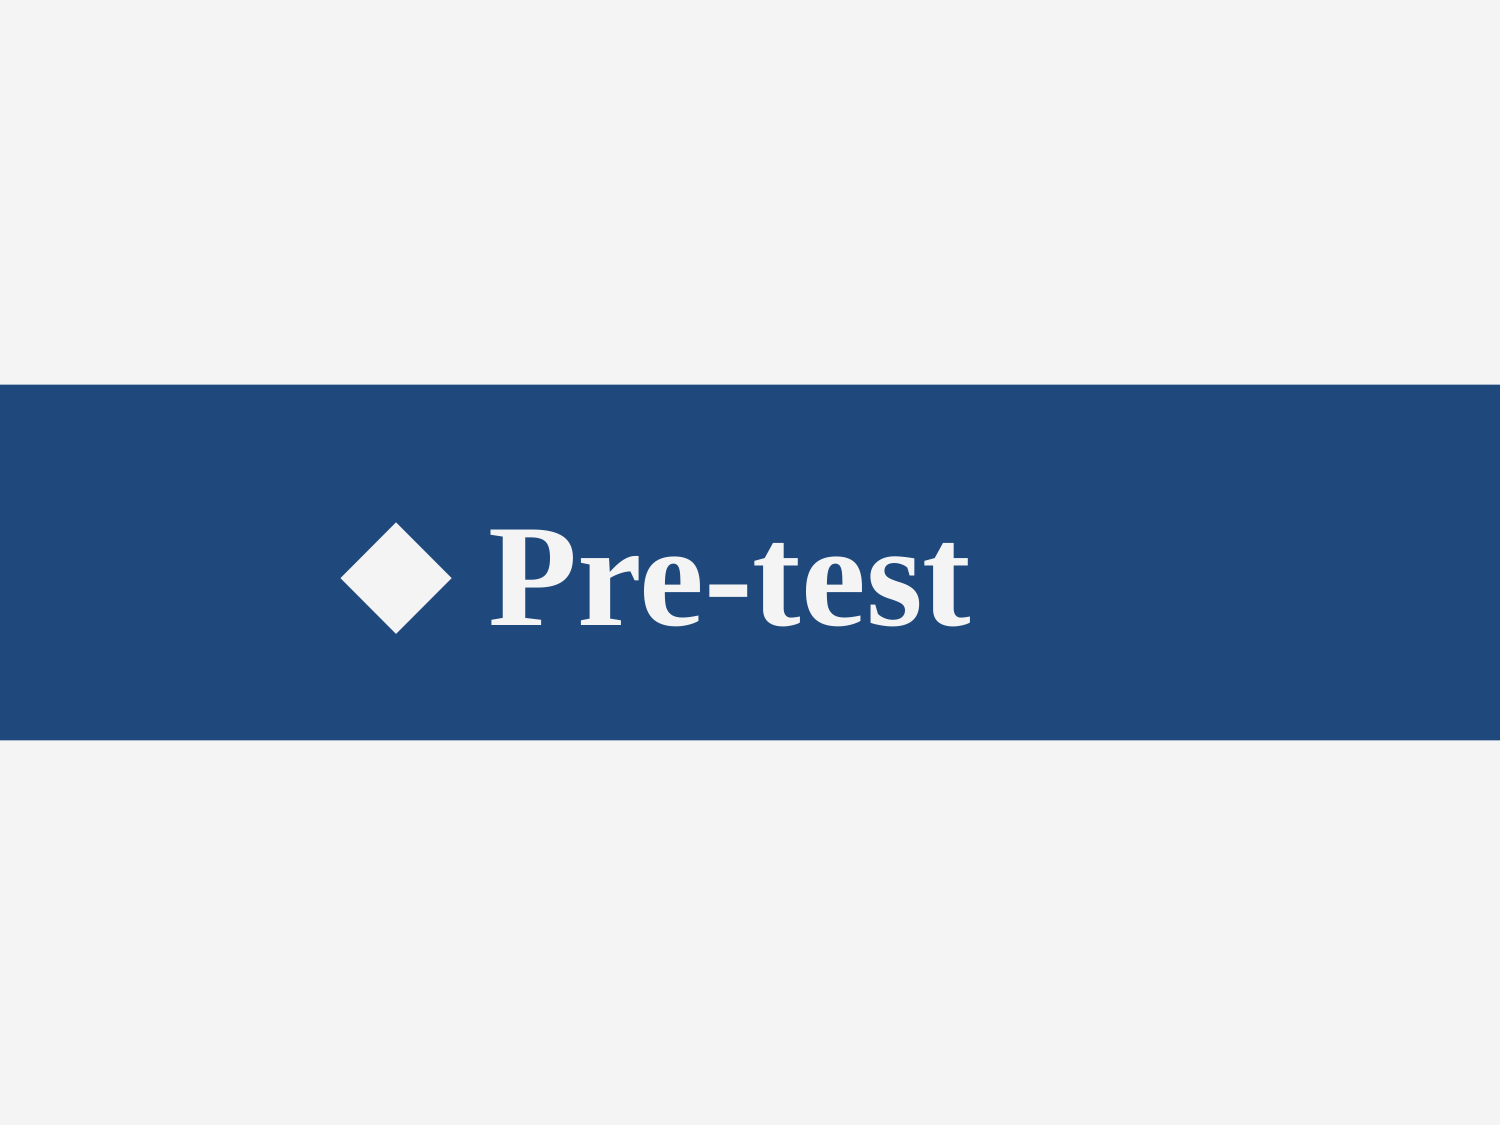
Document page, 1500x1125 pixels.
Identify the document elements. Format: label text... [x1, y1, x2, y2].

text_box Pre-test [334, 386, 1263, 662]
text_box [0, 384, 1500, 741]
